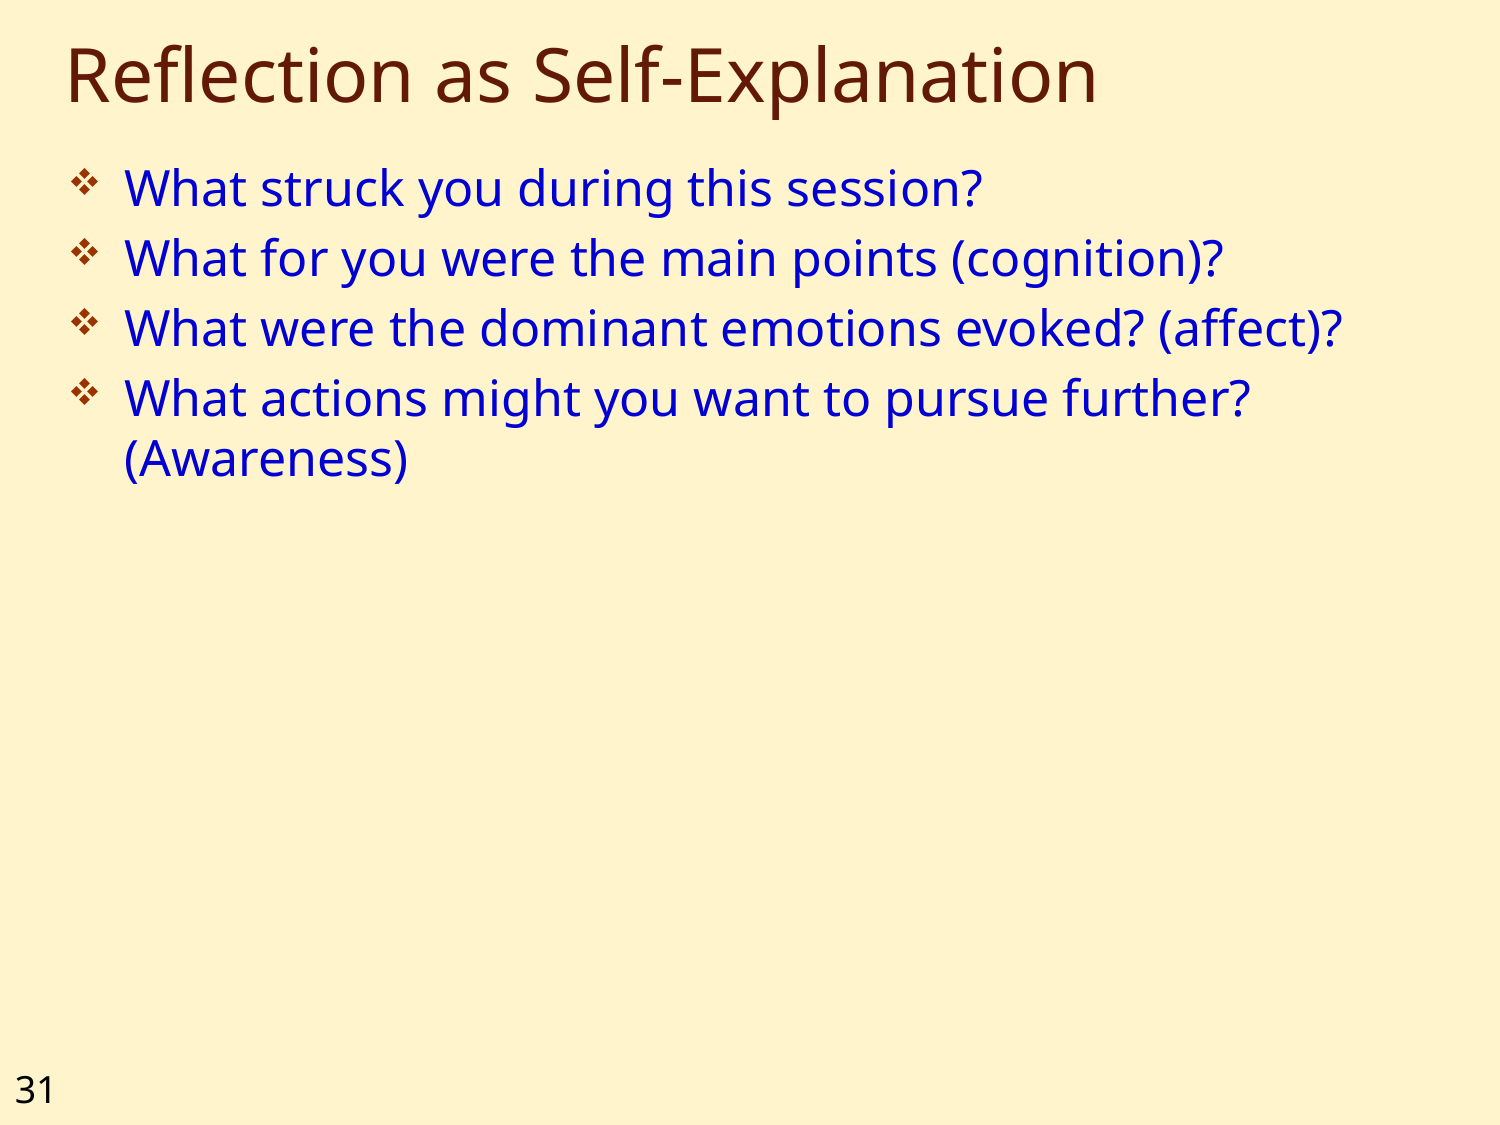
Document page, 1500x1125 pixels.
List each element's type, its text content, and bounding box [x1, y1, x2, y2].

title Reflection as Self-Explanation [49, 24, 1326, 126]
list What struck you during this session? What for you were the main points (cognition)? What were the dominant emotions evoked? (affect)? What actions might you want to pursue further? (Awareness) [52, 148, 1448, 434]
